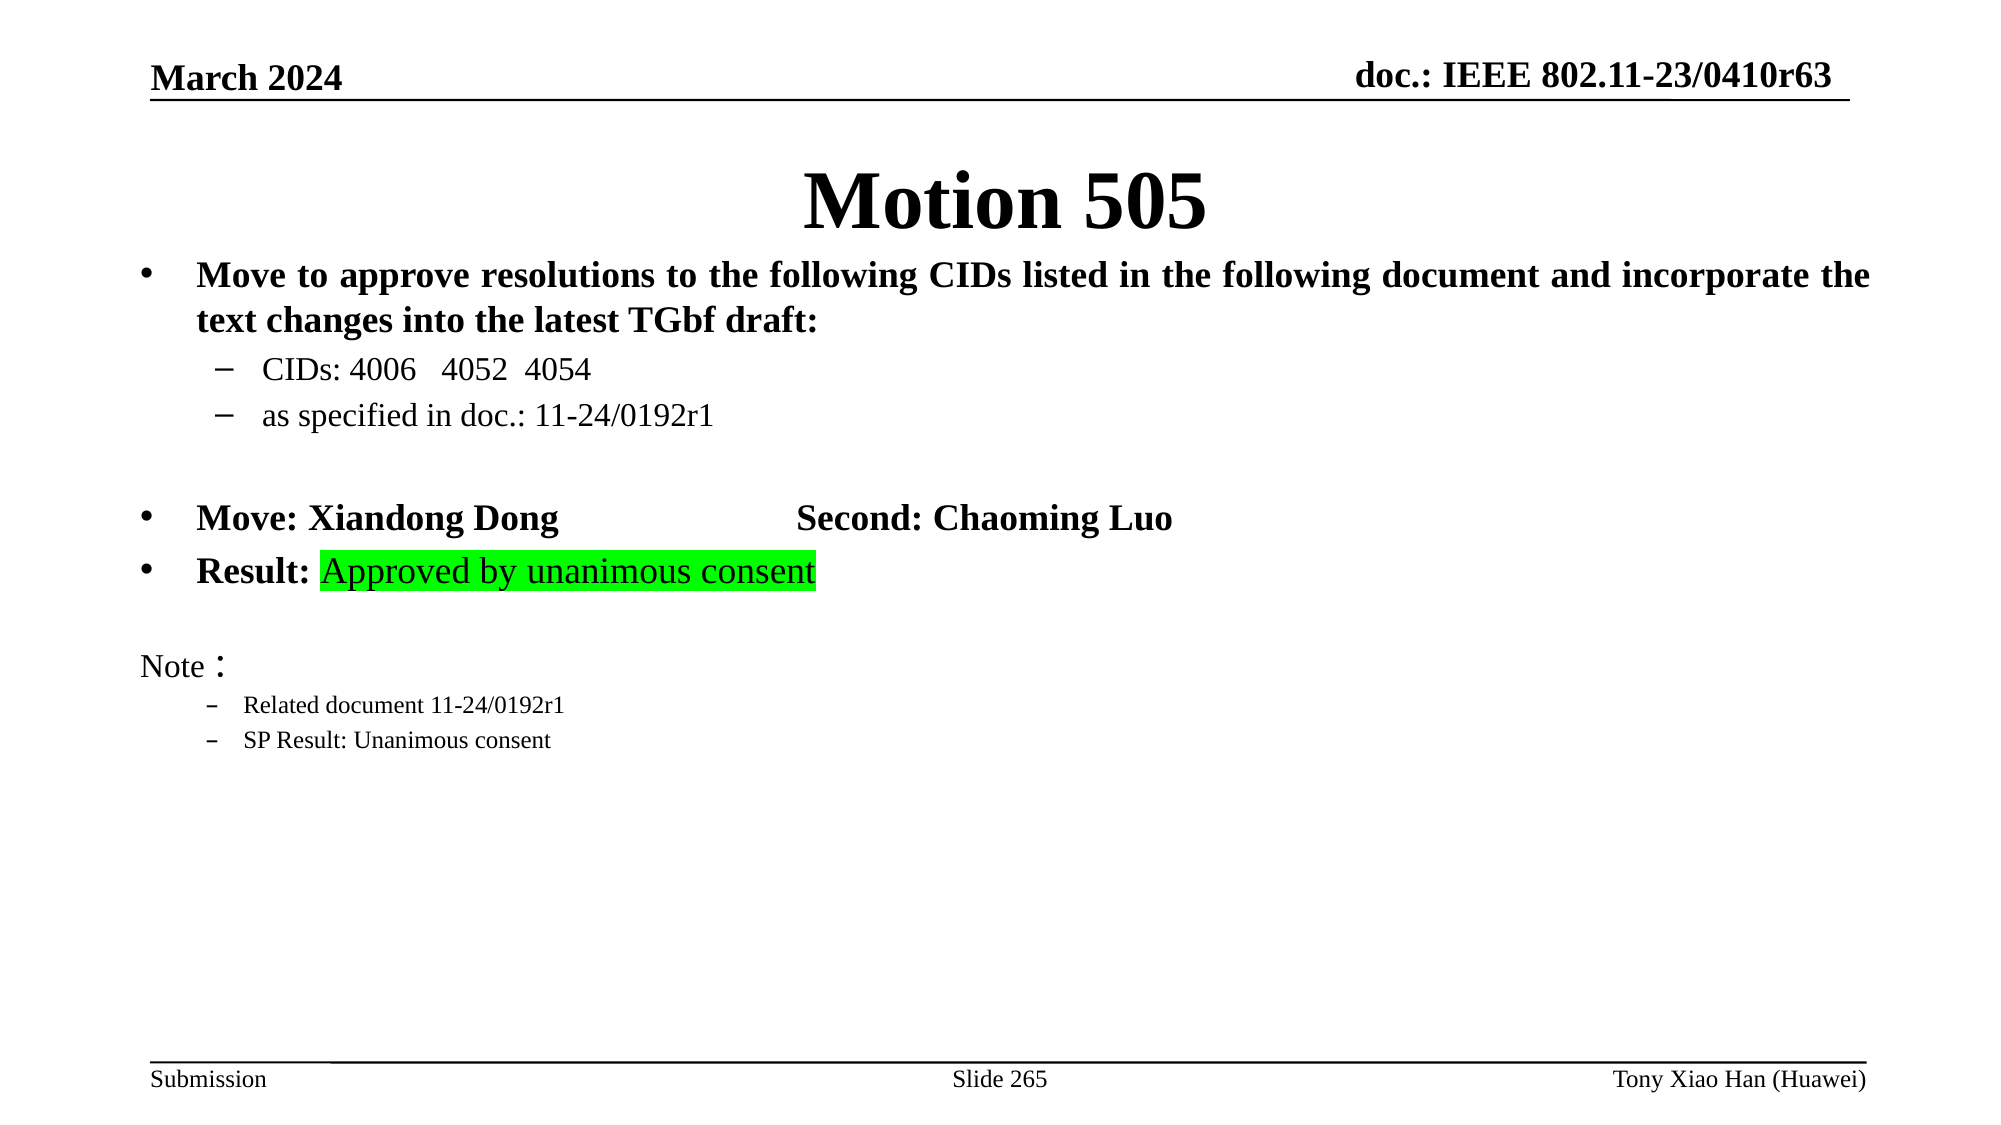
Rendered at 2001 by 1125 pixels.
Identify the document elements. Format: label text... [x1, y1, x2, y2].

text_box Motion 505 [368, 137, 1644, 212]
text_box Move to approve resolutions to the following CIDs listed in the following document and incorporate the text changes into the latest TGbf draft: CIDs: 4006 4052 4054 as specified in doc.: 11-24/0192r1 Move: Xiandong Dong Second: Chaoming Luo Result: Approved by unanimous consent Note： Related document 11-24/0192r1 SP Result: Unanimous consent [125, 212, 1888, 988]
